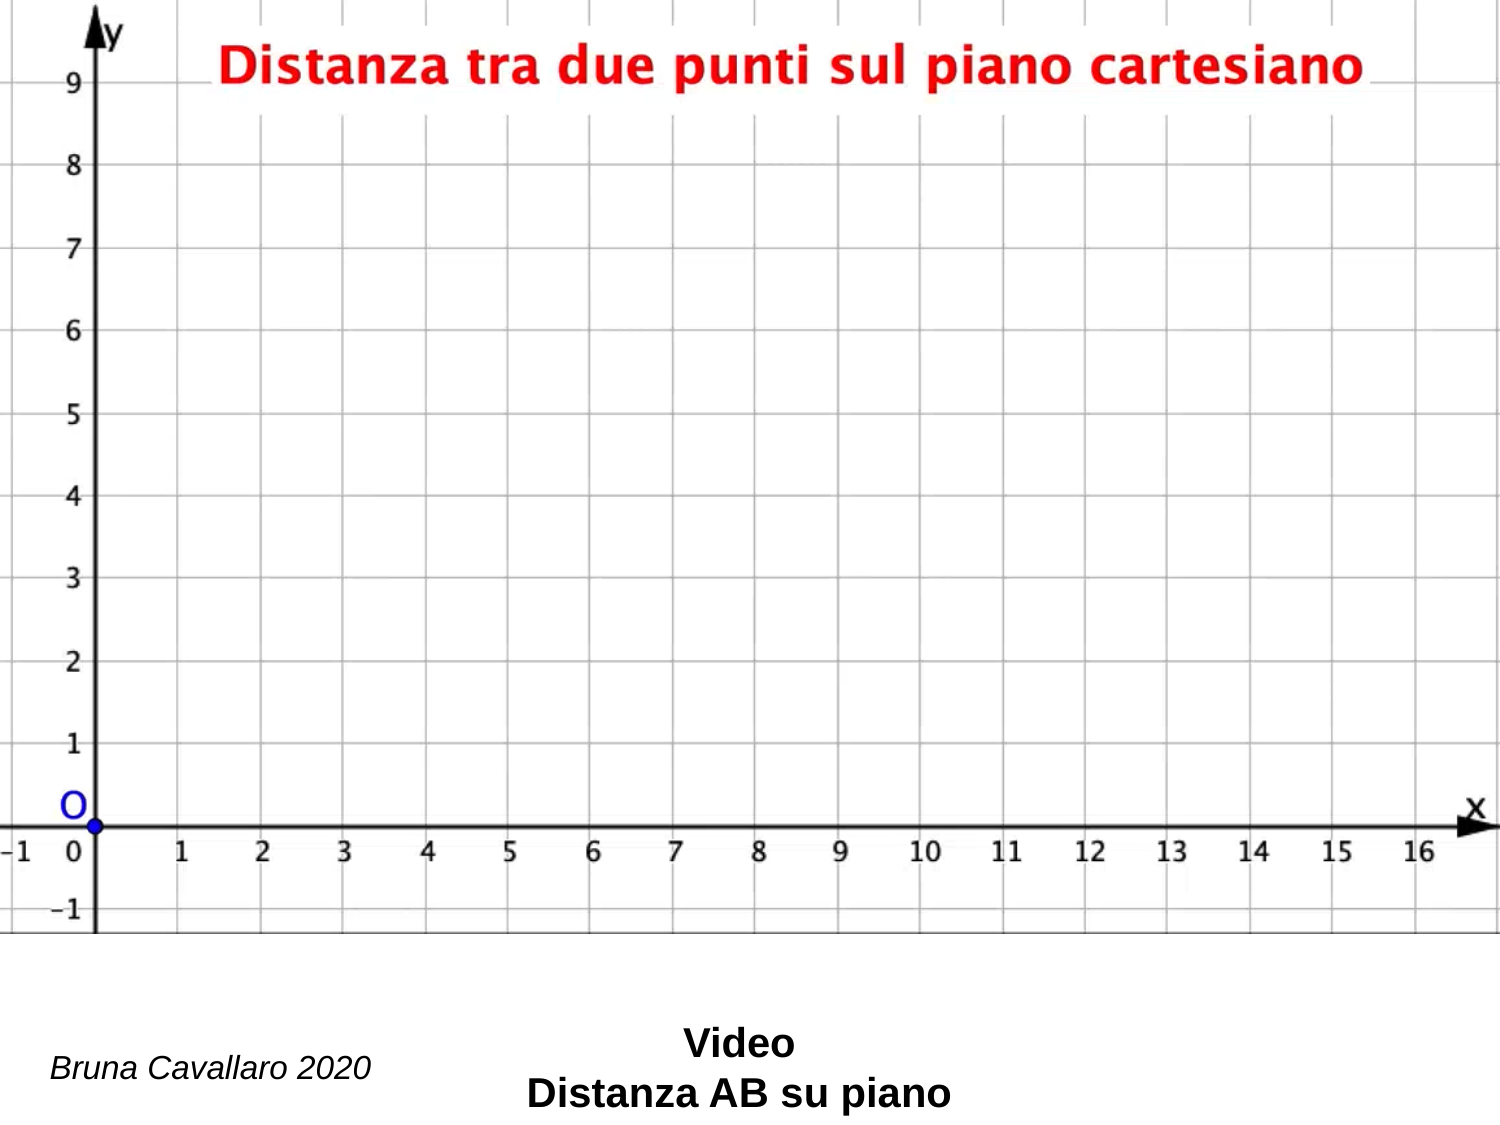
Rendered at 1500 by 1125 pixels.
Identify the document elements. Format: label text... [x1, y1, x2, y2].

text_box Video Distanza AB su piano [444, 1008, 1035, 1124]
text_box Bruna Cavallaro 2020 [34, 1038, 387, 1094]
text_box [0, 0, 1500, 935]
